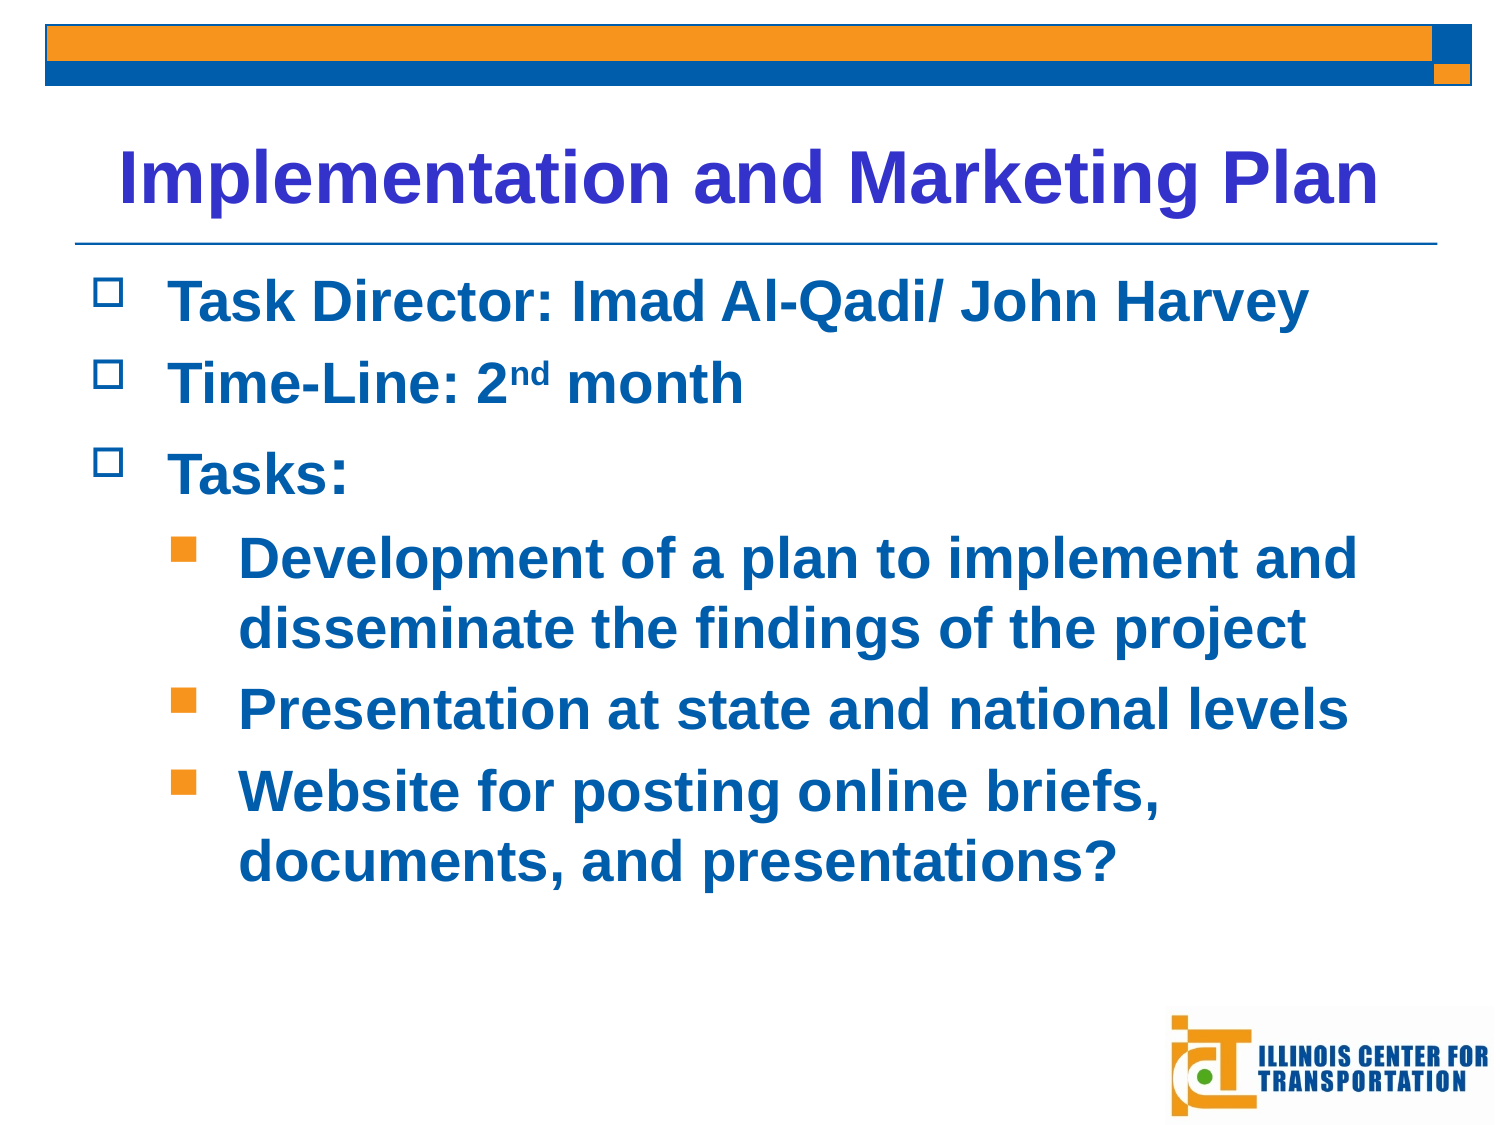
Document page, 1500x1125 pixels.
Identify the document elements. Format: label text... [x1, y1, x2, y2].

list Task Director: Imad Al-Qadi/ John Harvey Time-Line: 2nd month Tasks: Development of a plan to implement and disseminate the findings of the project Presentation at state and national levels Website for posting online briefs, documents, and presentations? [74, 255, 1426, 1006]
title Implementation and Marketing Plan [0, 99, 1500, 248]
picture [1165, 1006, 1494, 1125]
